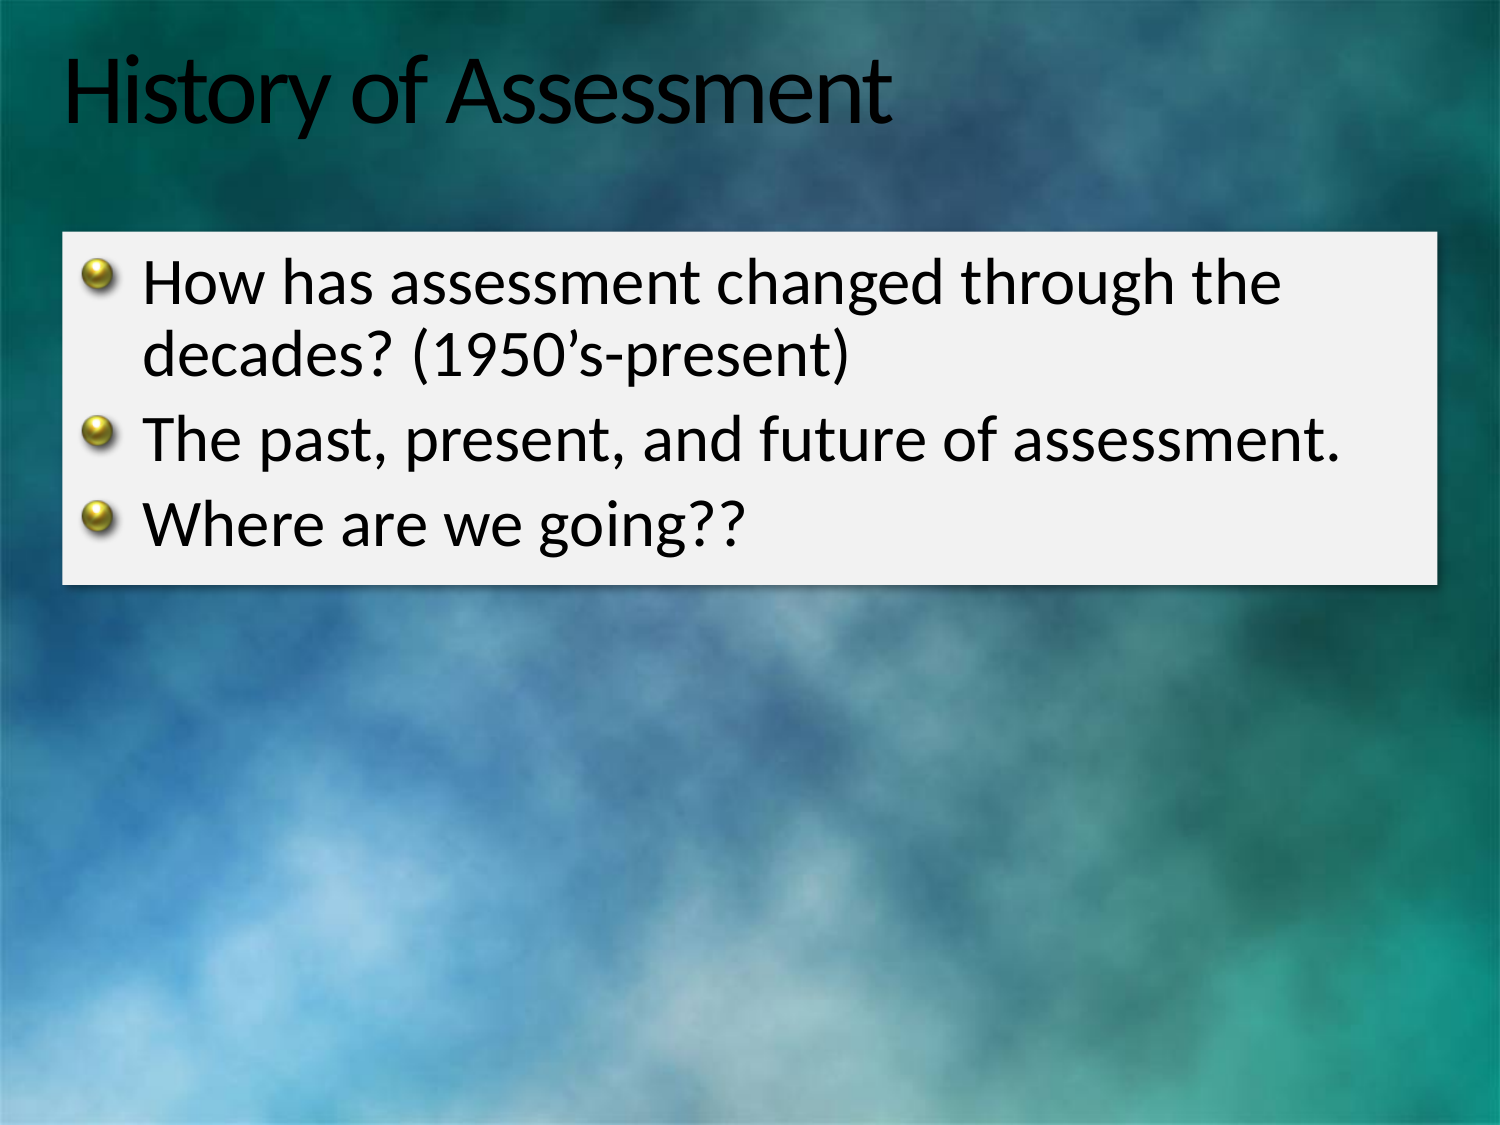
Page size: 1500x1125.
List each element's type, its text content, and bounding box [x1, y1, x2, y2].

list How has assessment changed through the decades? (1950’s-present) The past, present, and future of assessment. Where are we going?? [57, 226, 1443, 590]
picture [0, 0, 1500, 1125]
title History of Assessment [62, 37, 1438, 147]
